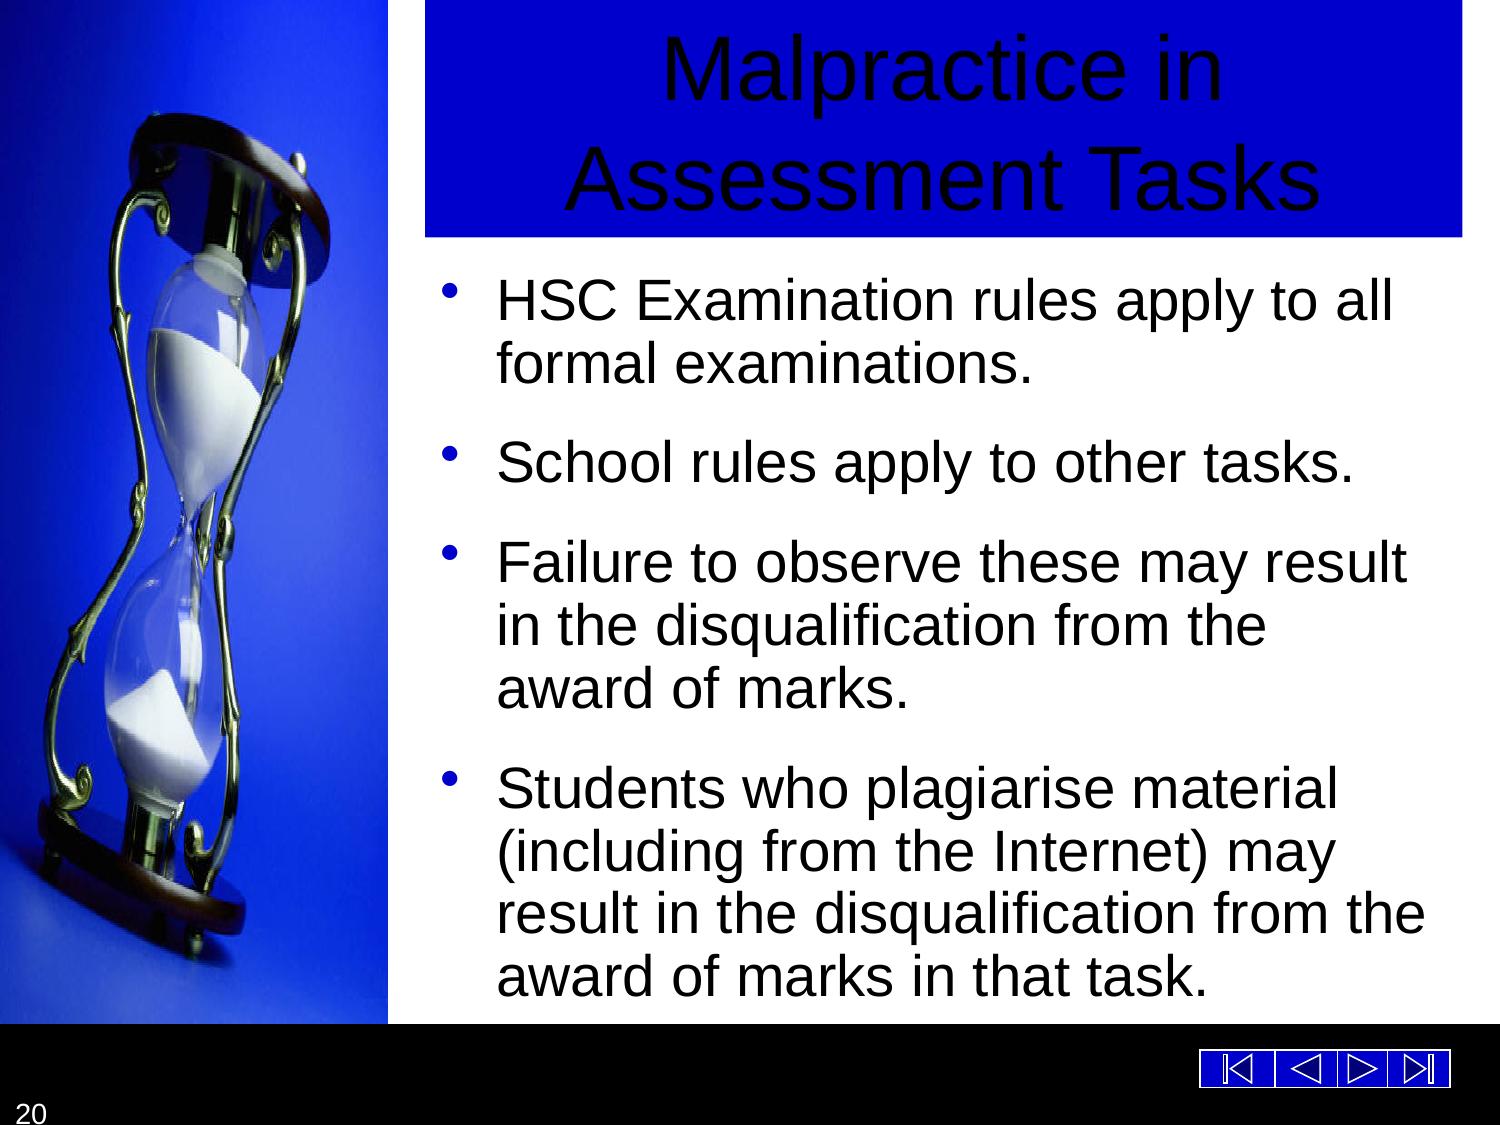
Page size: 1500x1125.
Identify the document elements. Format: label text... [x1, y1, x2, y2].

picture [0, 0, 388, 1024]
title Malpractice in Assessment Tasks [424, 0, 1463, 238]
list HSC Examination rules apply to all formal examinations. School rules apply to other tasks. Failure to observe these may result in the disqualification from the award of marks. Students who plagiarise material (including from the Internet) may result in the disqualification from the award of marks in that task. [424, 262, 1451, 1024]
slide_number 20 [0, 1087, 351, 1125]
